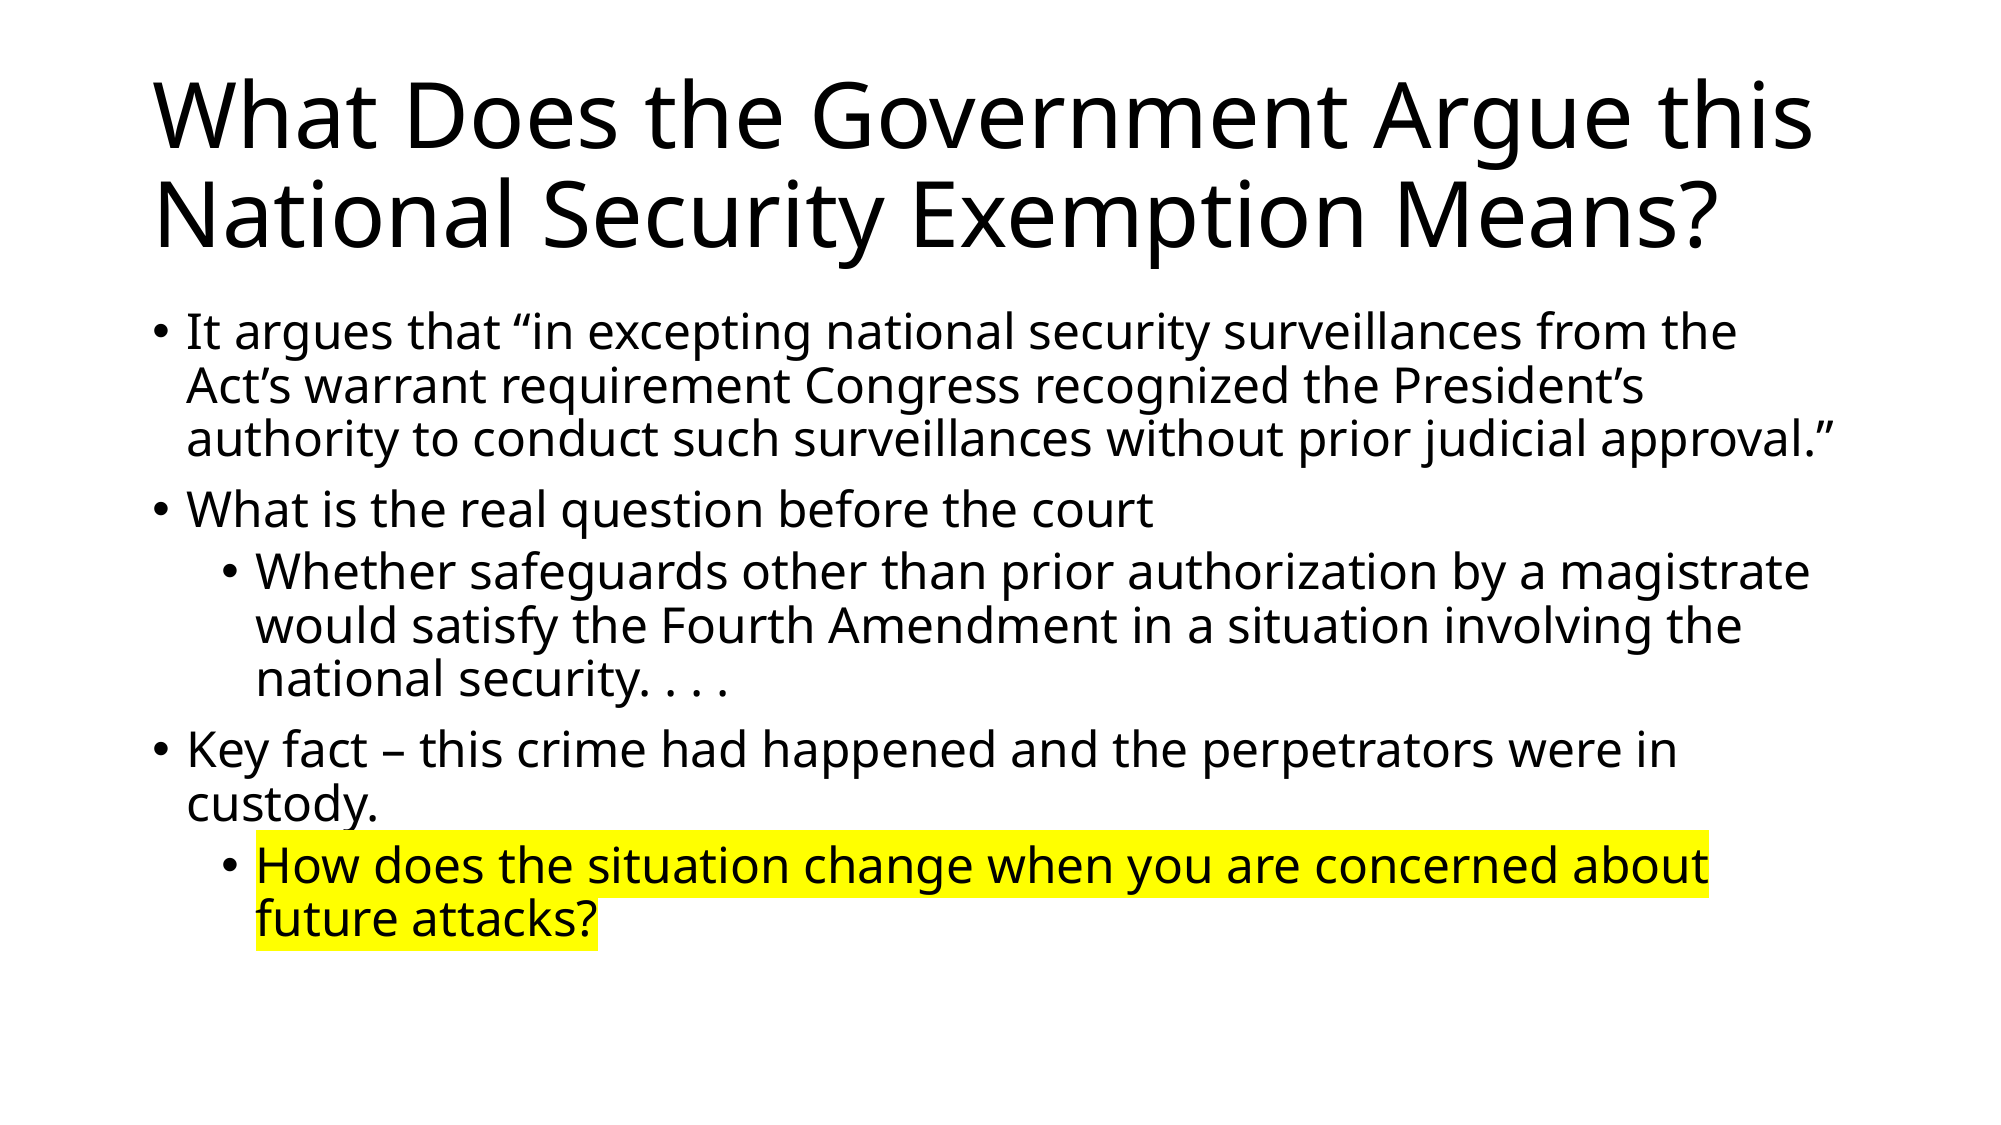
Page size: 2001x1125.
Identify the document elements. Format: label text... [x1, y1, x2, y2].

list It argues that ‘‘in excepting national security surveillances from the Act’s warrant requirement Congress recognized the President’s authority to conduct such surveillances without prior judicial approval.’’ What is the real question before the court Whether safeguards other than prior authorization by a magistrate would satisfy the Fourth Amendment in a situation involving the national security. . . . Key fact – this crime had happened and the perpetrators were in custody. How does the situation change when you are concerned about future attacks? [137, 299, 1863, 1014]
title What Does the Government Argue this National Security Exemption Means? [137, 59, 1863, 278]
